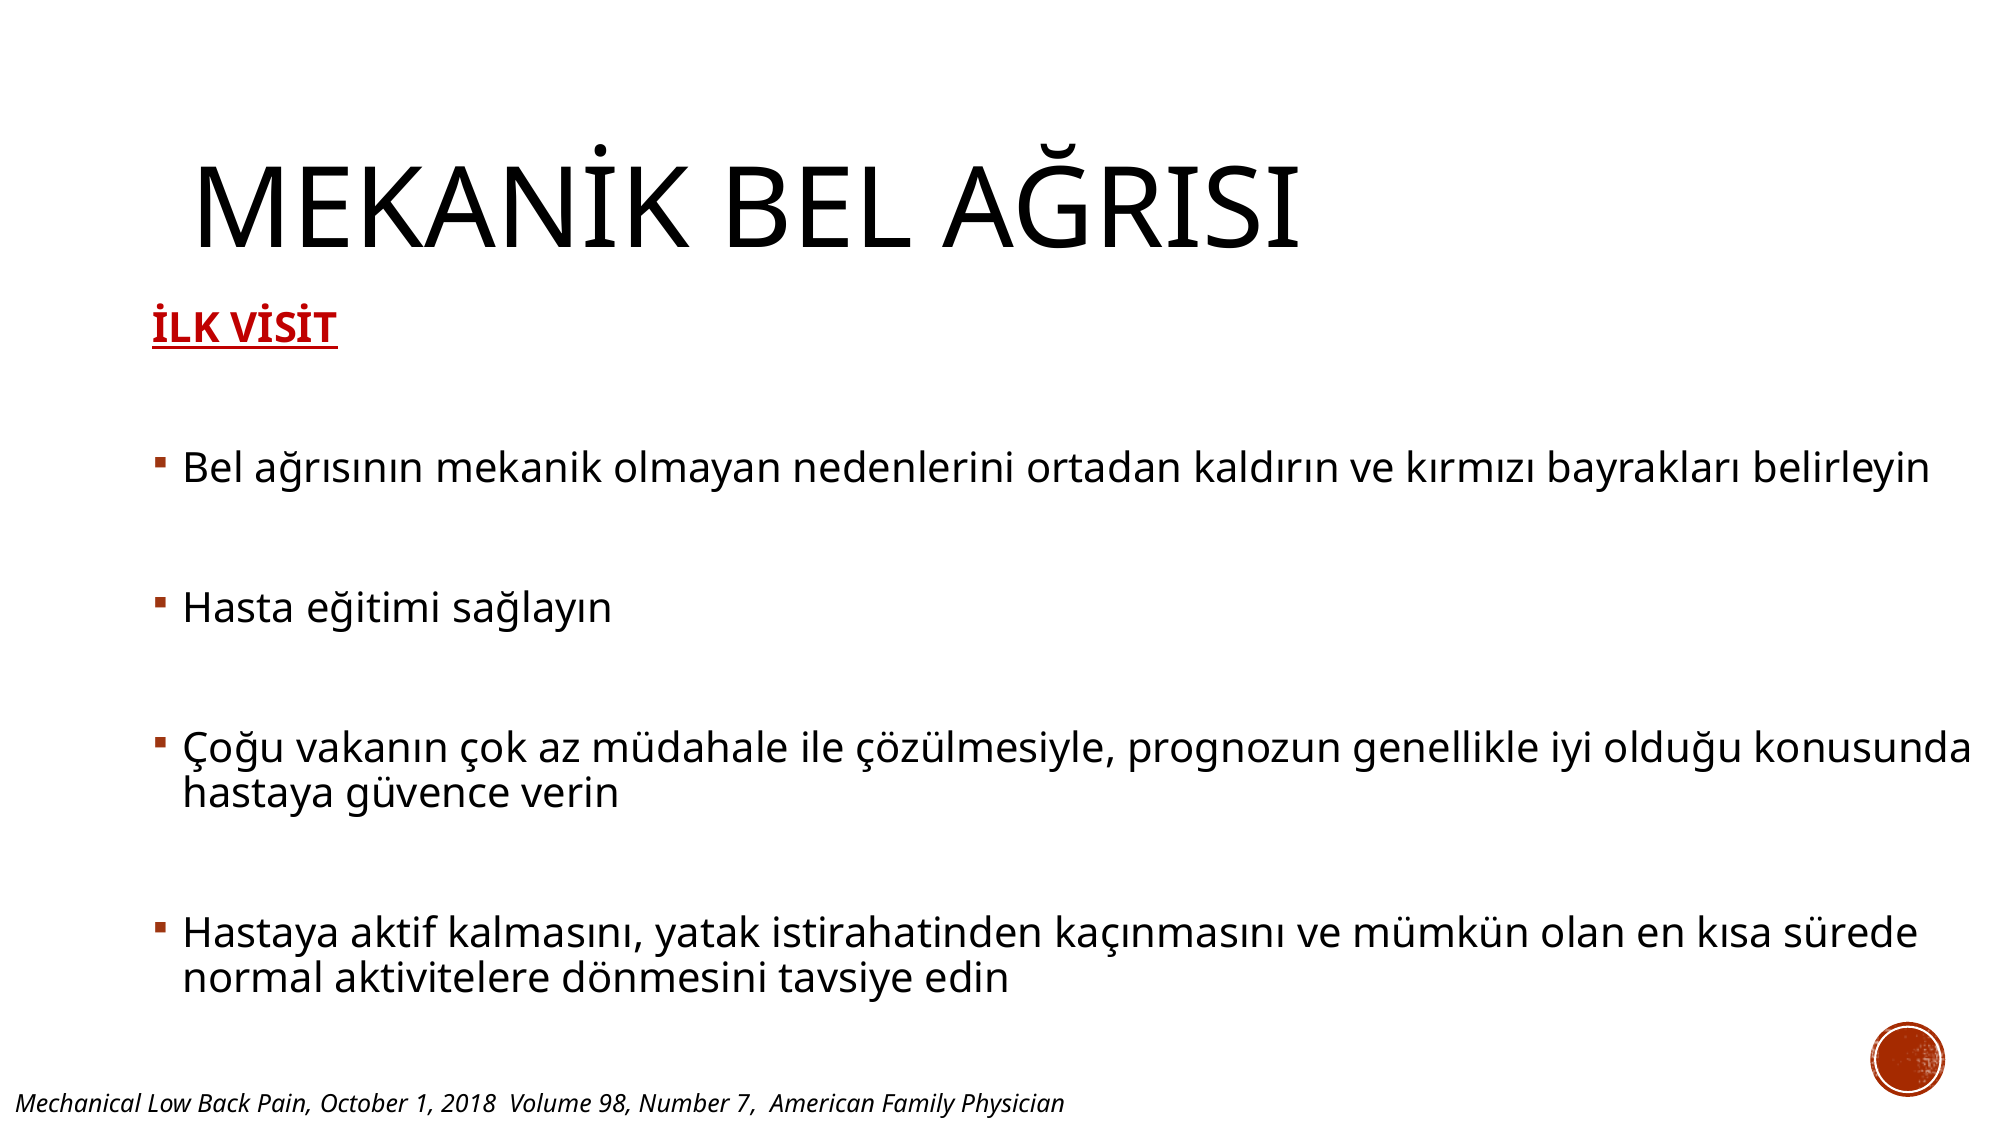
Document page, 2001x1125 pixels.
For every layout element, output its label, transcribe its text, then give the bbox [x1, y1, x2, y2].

list İLK VİSİT Bel ağrısının mekanik olmayan nedenlerini ortadan kaldırın ve kırmızı bayrakları belirleyin Hasta eğitimi sağlayın Çoğu vakanın çok az müdahale ile çözülmesiyle, prognozun genellikle iyi olduğu konusunda hastaya güvence verin Hastaya aktif kalmasını, yatak istirahatinden kaçınmasını ve mümkün olan en kısa sürede normal aktivitelere dönmesini tavsiye edin [137, 299, 2000, 1073]
text_box Mechanical Low Back Pain, October 1, 2018 Volume 98, Number 7, American Family Physician [0, 1079, 1624, 1125]
title MEKANİK BEL AĞRISI [175, 79, 1826, 299]
